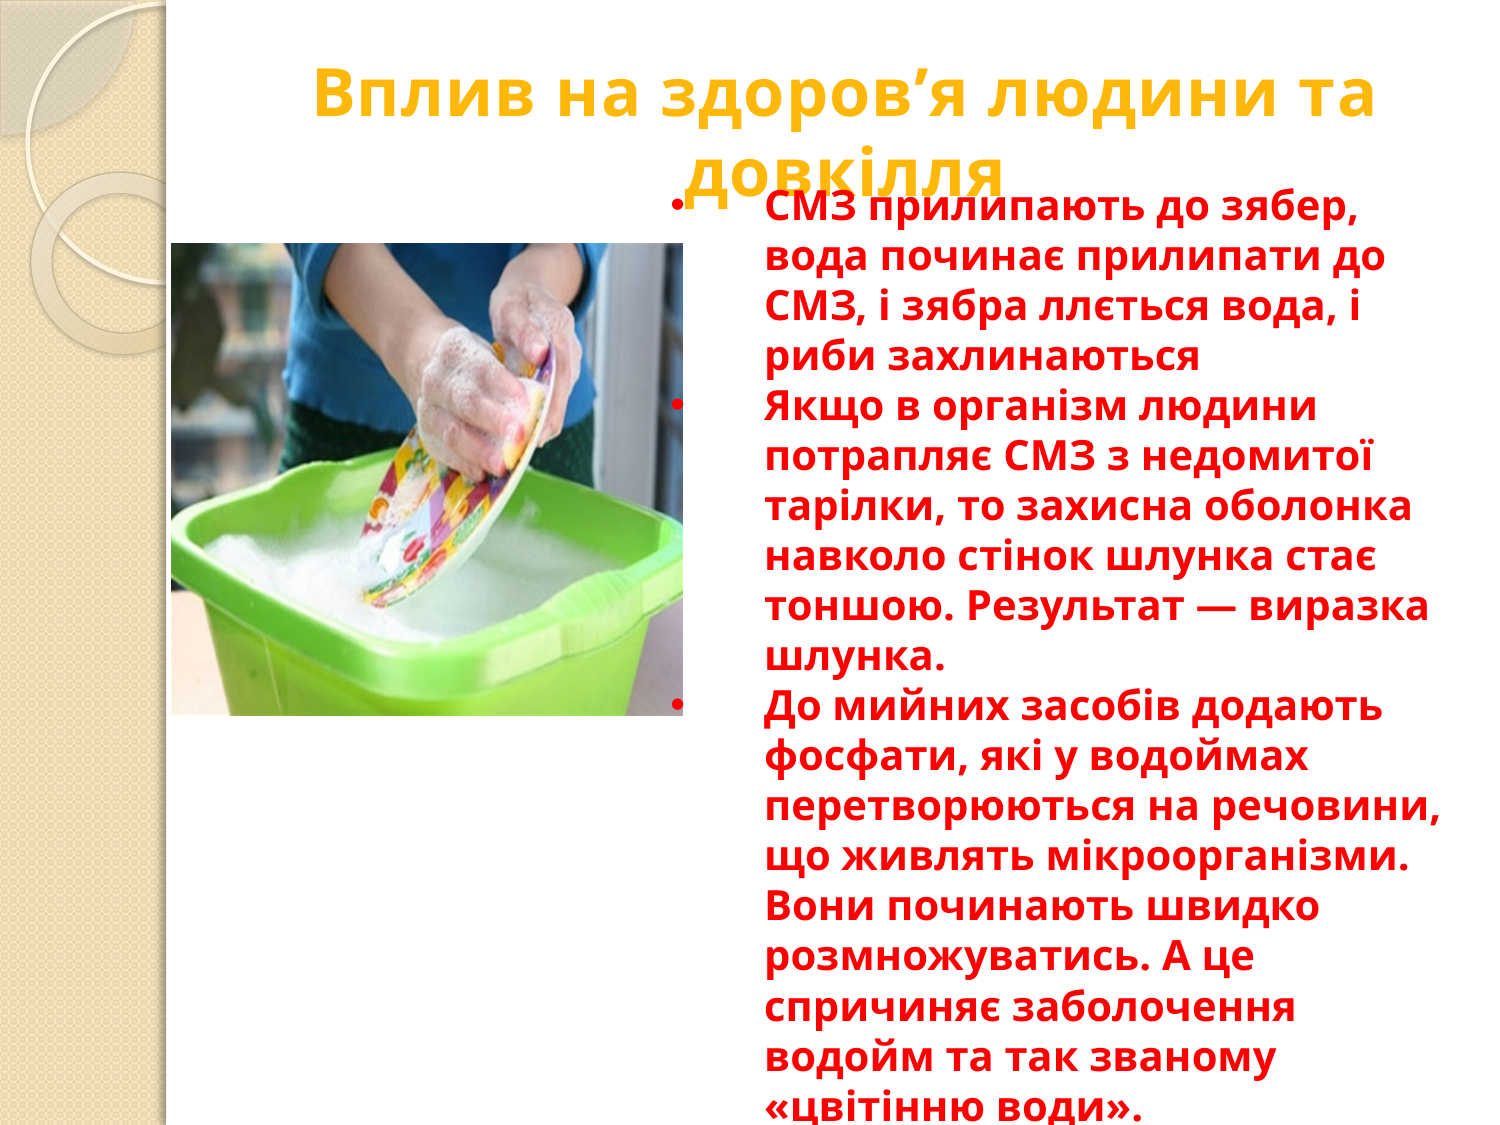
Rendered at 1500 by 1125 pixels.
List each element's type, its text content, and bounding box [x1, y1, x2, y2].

text_box СМЗ прилипають до зябер, вода починає прилипати до СМЗ, і зябра ллється вода, і риби захлинаються Якщо в організм людини потрапляє СМЗ з недомитої тарілки, то захисна оболонка навколо стінок шлунка стає тоншою. Результат — виразка шлунка. До мийних засобів додають фосфати, які у водоймах перетворюються на речовини, що живлять мікроорганізми. Вони починають швидко розмножуватись. А це спричиняє заболочення водойм та так званому «цвітінню води». [655, 171, 1485, 1125]
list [170, 243, 684, 717]
text_box Вплив на здоров’я людини та довкілля [171, 42, 1500, 218]
